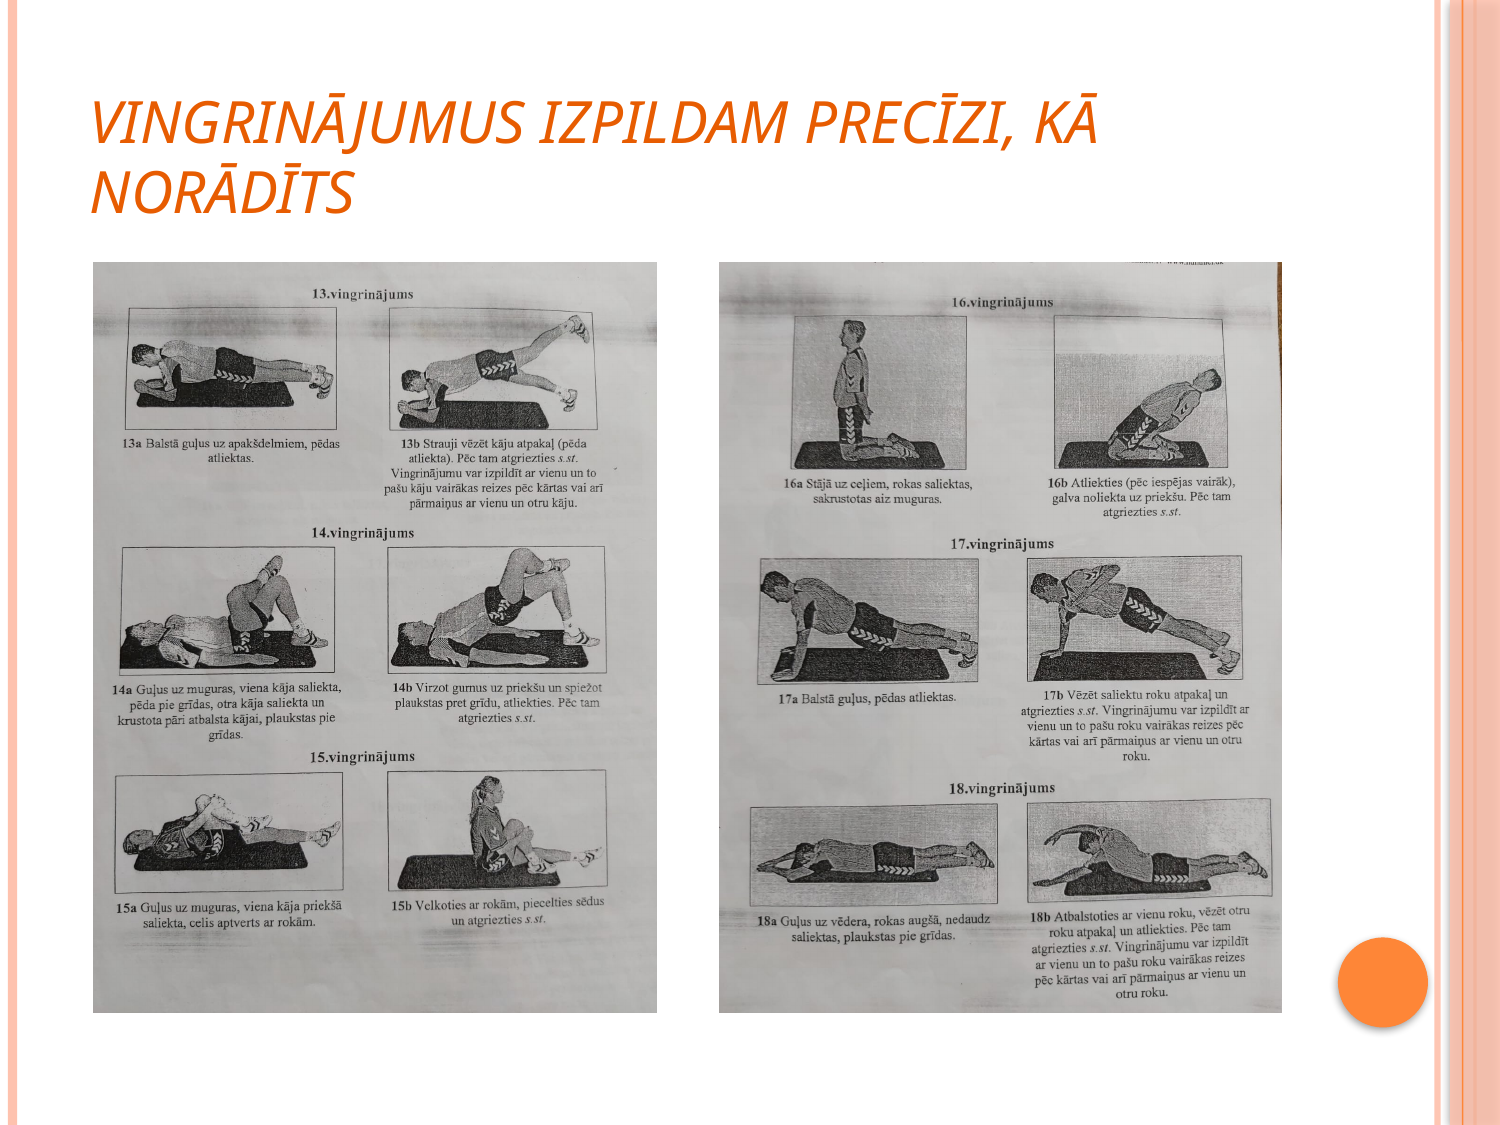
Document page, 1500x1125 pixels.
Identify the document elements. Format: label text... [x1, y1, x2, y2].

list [718, 261, 1283, 1013]
title Vingrinājumus izpildam precīzi, kā norādīts [75, 45, 1300, 233]
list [93, 261, 657, 1013]
